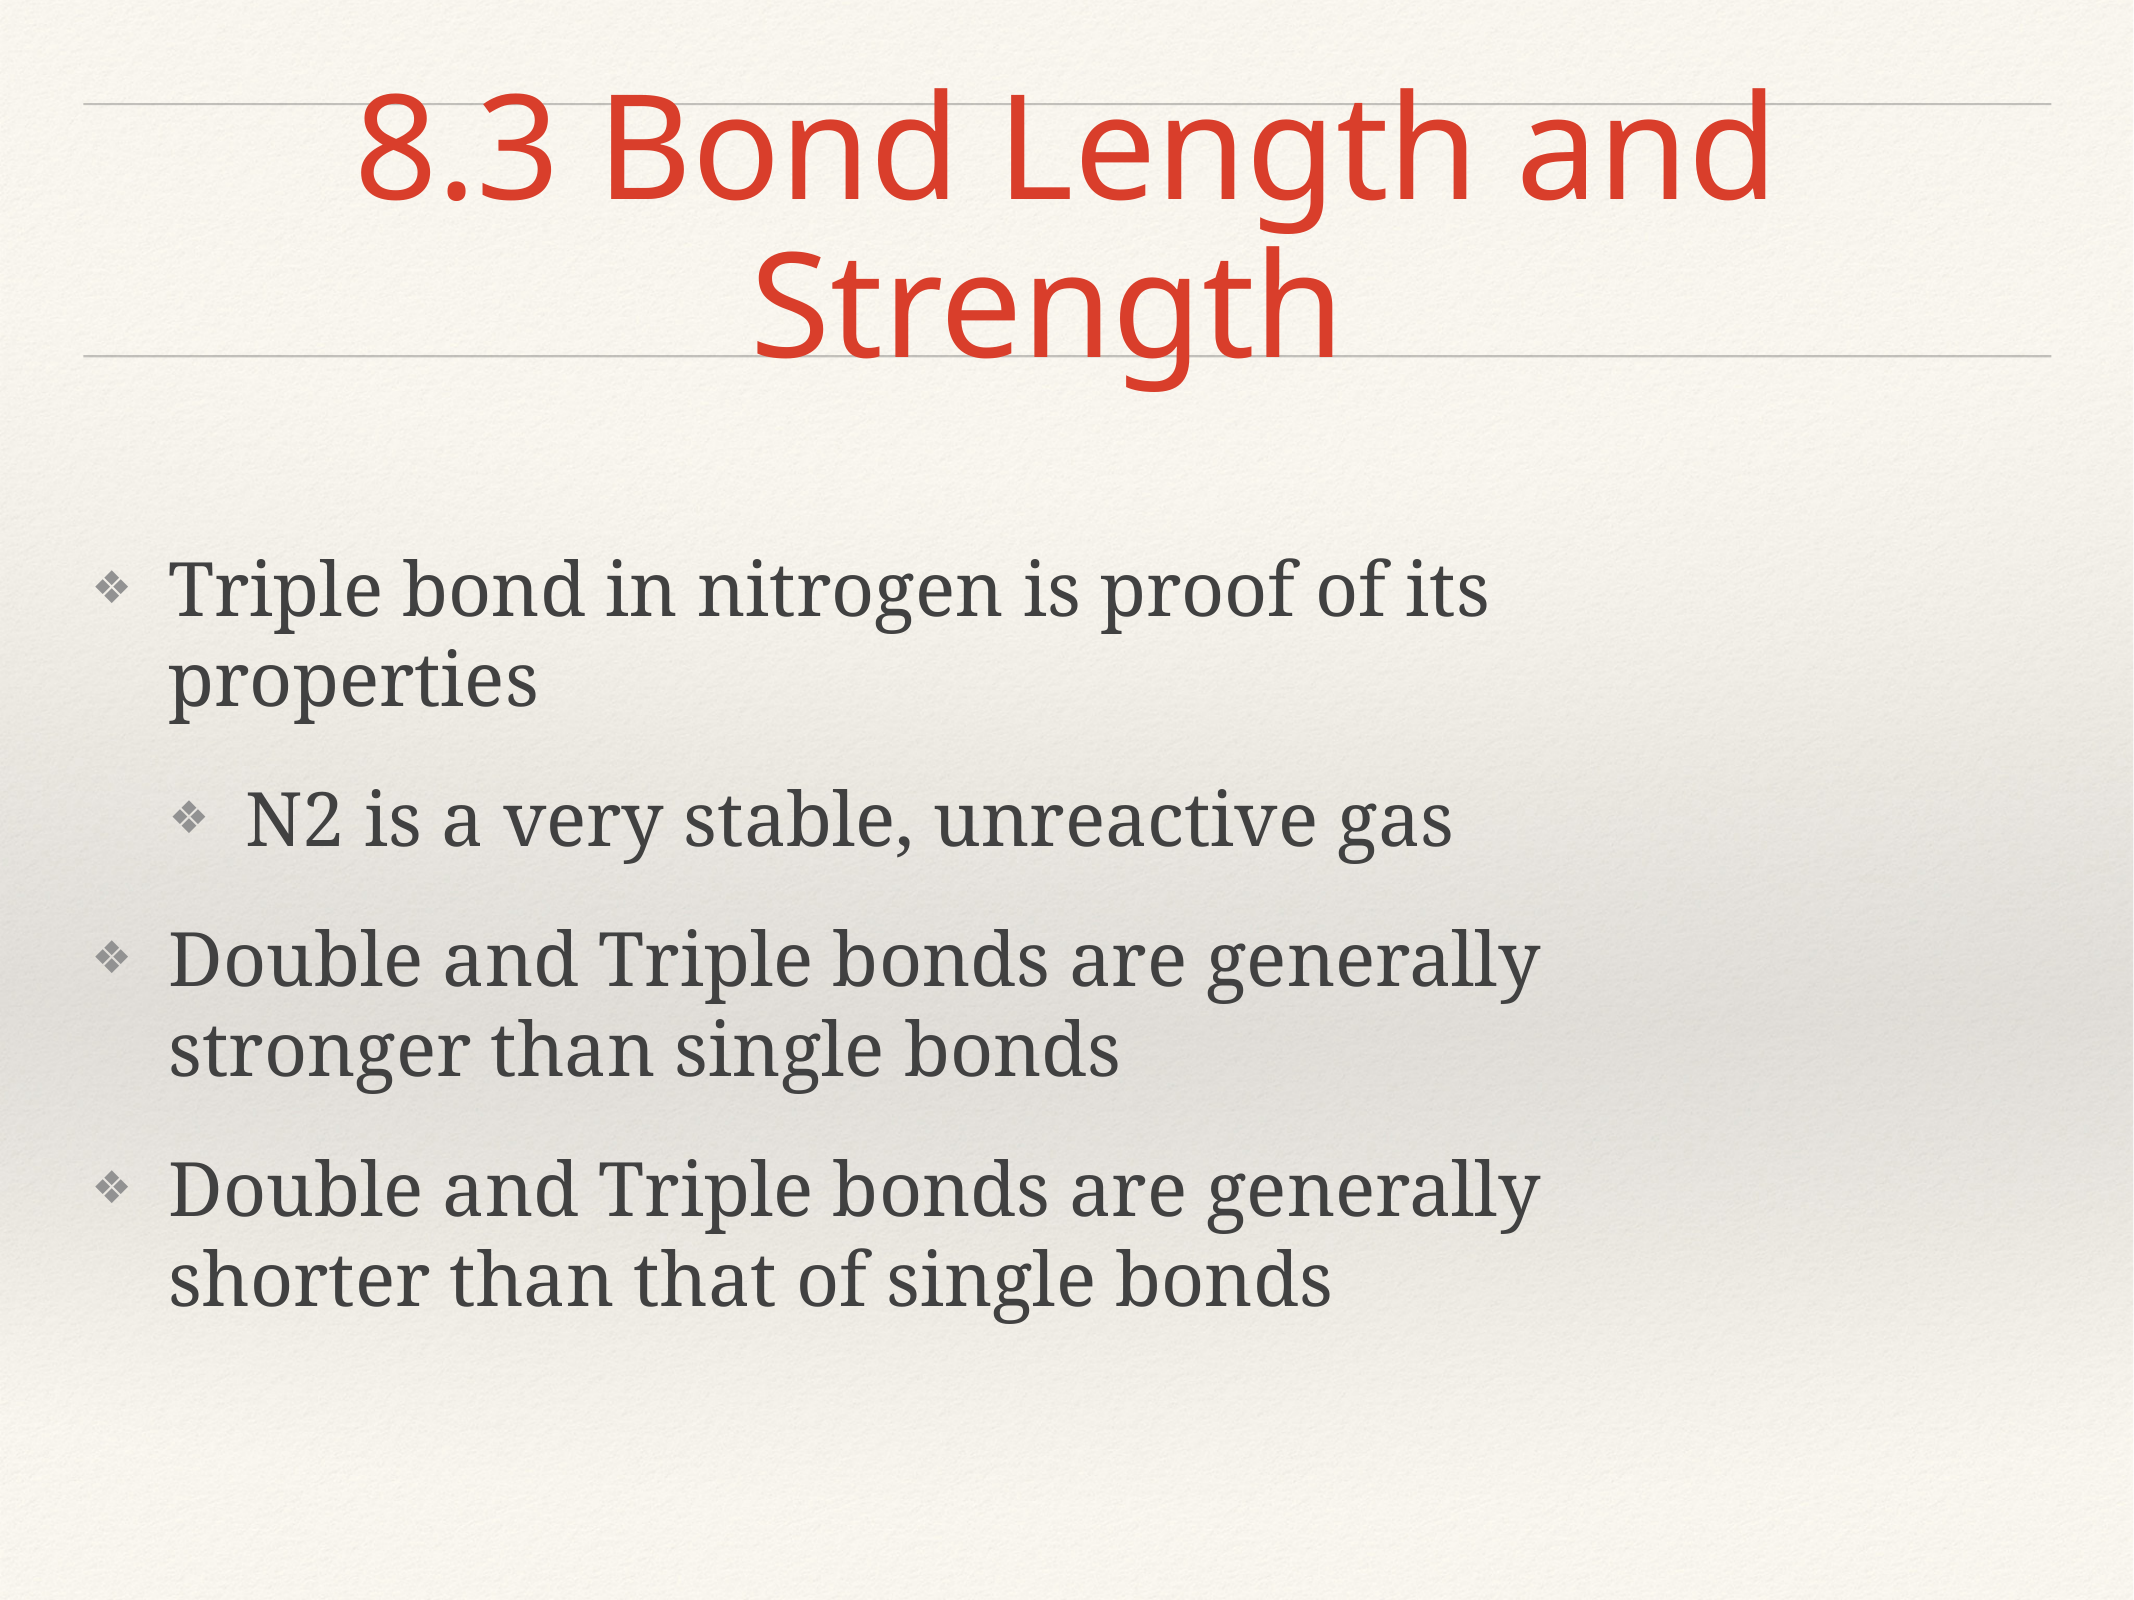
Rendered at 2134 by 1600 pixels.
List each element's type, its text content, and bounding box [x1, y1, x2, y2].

list Triple bond in nitrogen is proof of its properties N2 is a very stable, unreactive gas Double and Triple bonds are generally stronger than single bonds Double and Triple bonds are generally shorter than that of single bonds [82, 430, 1760, 1432]
picture [0, 0, 2134, 1600]
title 8.3 Bond Length and Strength [82, 130, 2051, 332]
